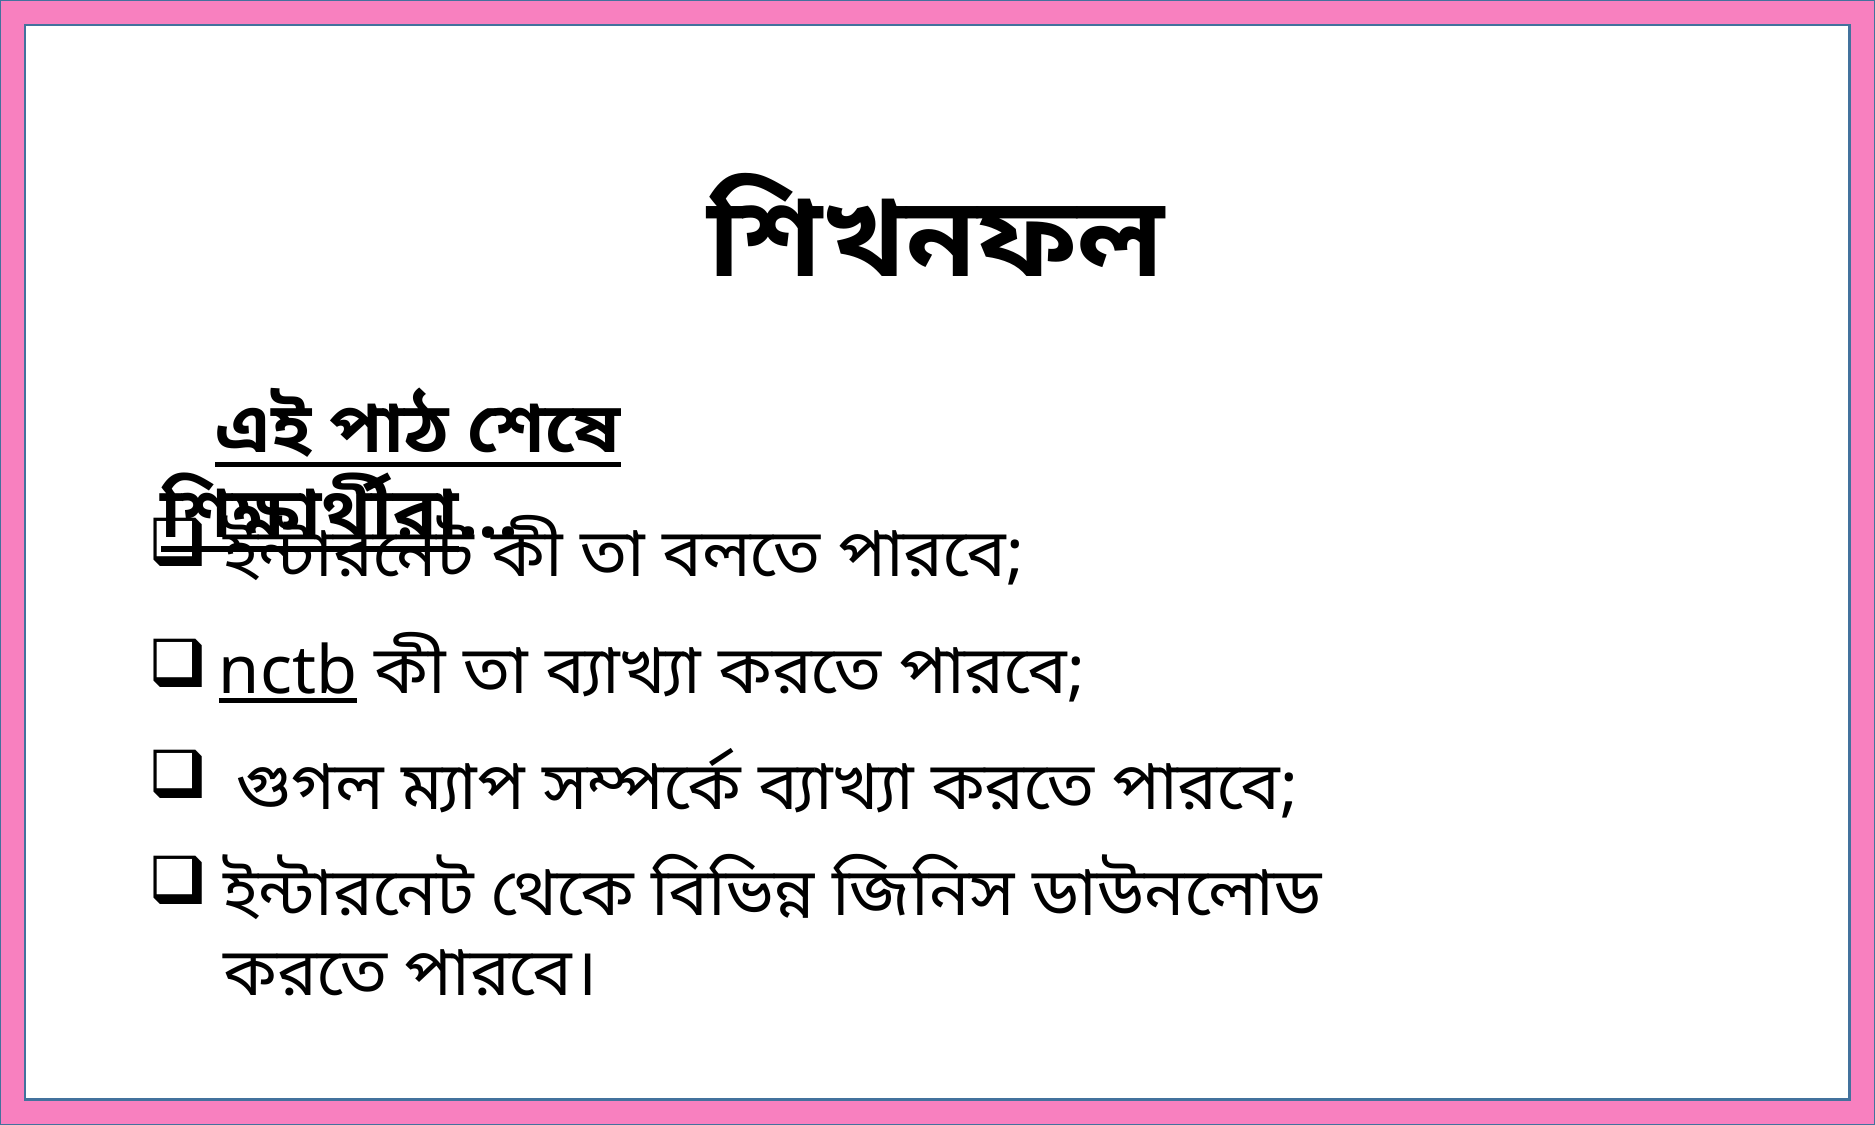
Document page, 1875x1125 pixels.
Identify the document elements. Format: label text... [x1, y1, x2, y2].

text_box শিখনফল [693, 156, 1180, 307]
text_box এই পাঠ শেষে শিক্ষার্থীরা... [145, 375, 844, 502]
text_box ইন্টারনেট থেকে বিভিন্ন জিনিস ডাউনলোড করতে পারবে। [133, 840, 1466, 1016]
text_box ইন্টারনেট কী তা বলতে পারবে; [133, 502, 1466, 598]
text_box গুগল ম্যাপ সম্পর্কে ব্যাখ্যা করতে পারবে; [133, 735, 1661, 830]
text_box nctb কী তা ব্যাখ্যা করতে পারবে; [133, 619, 1867, 725]
